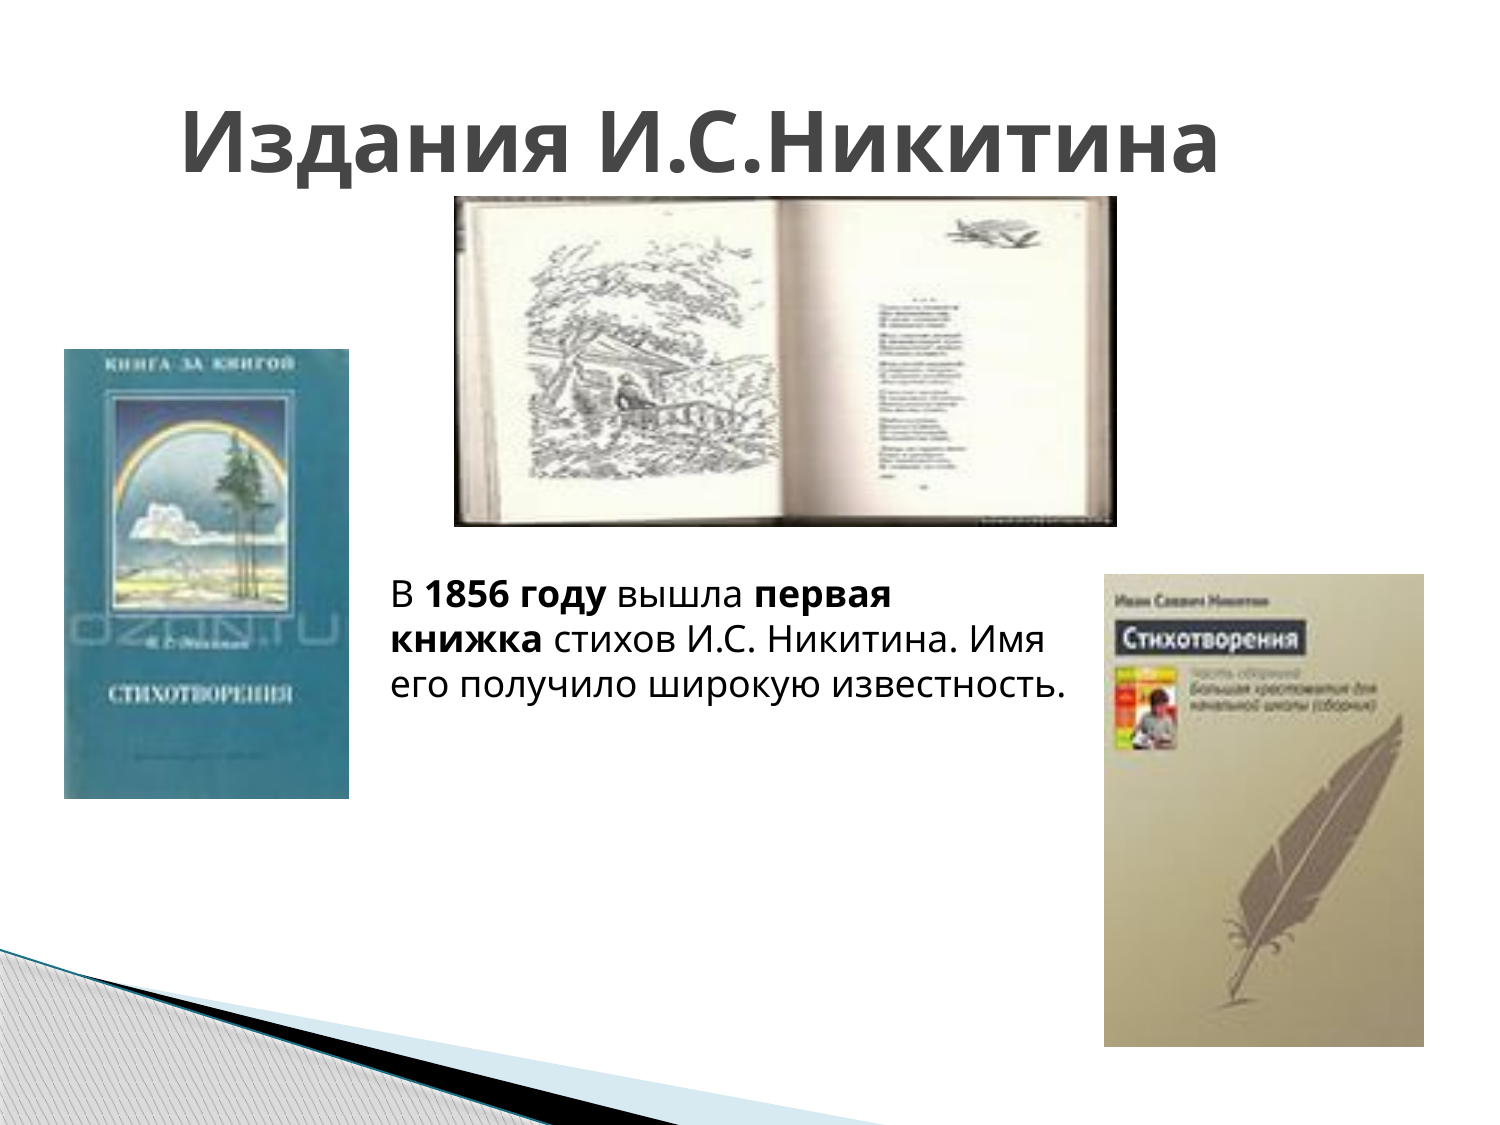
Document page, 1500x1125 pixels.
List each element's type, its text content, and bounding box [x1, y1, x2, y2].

title Издания И.С.Никитина [75, 45, 1425, 233]
picture [1104, 574, 1424, 1048]
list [454, 196, 1117, 528]
text_box В 1856 году вышла первая книжка стихов И.С. Никитина. Имя его получило широкую известность. [374, 562, 1125, 713]
picture [64, 349, 349, 799]
